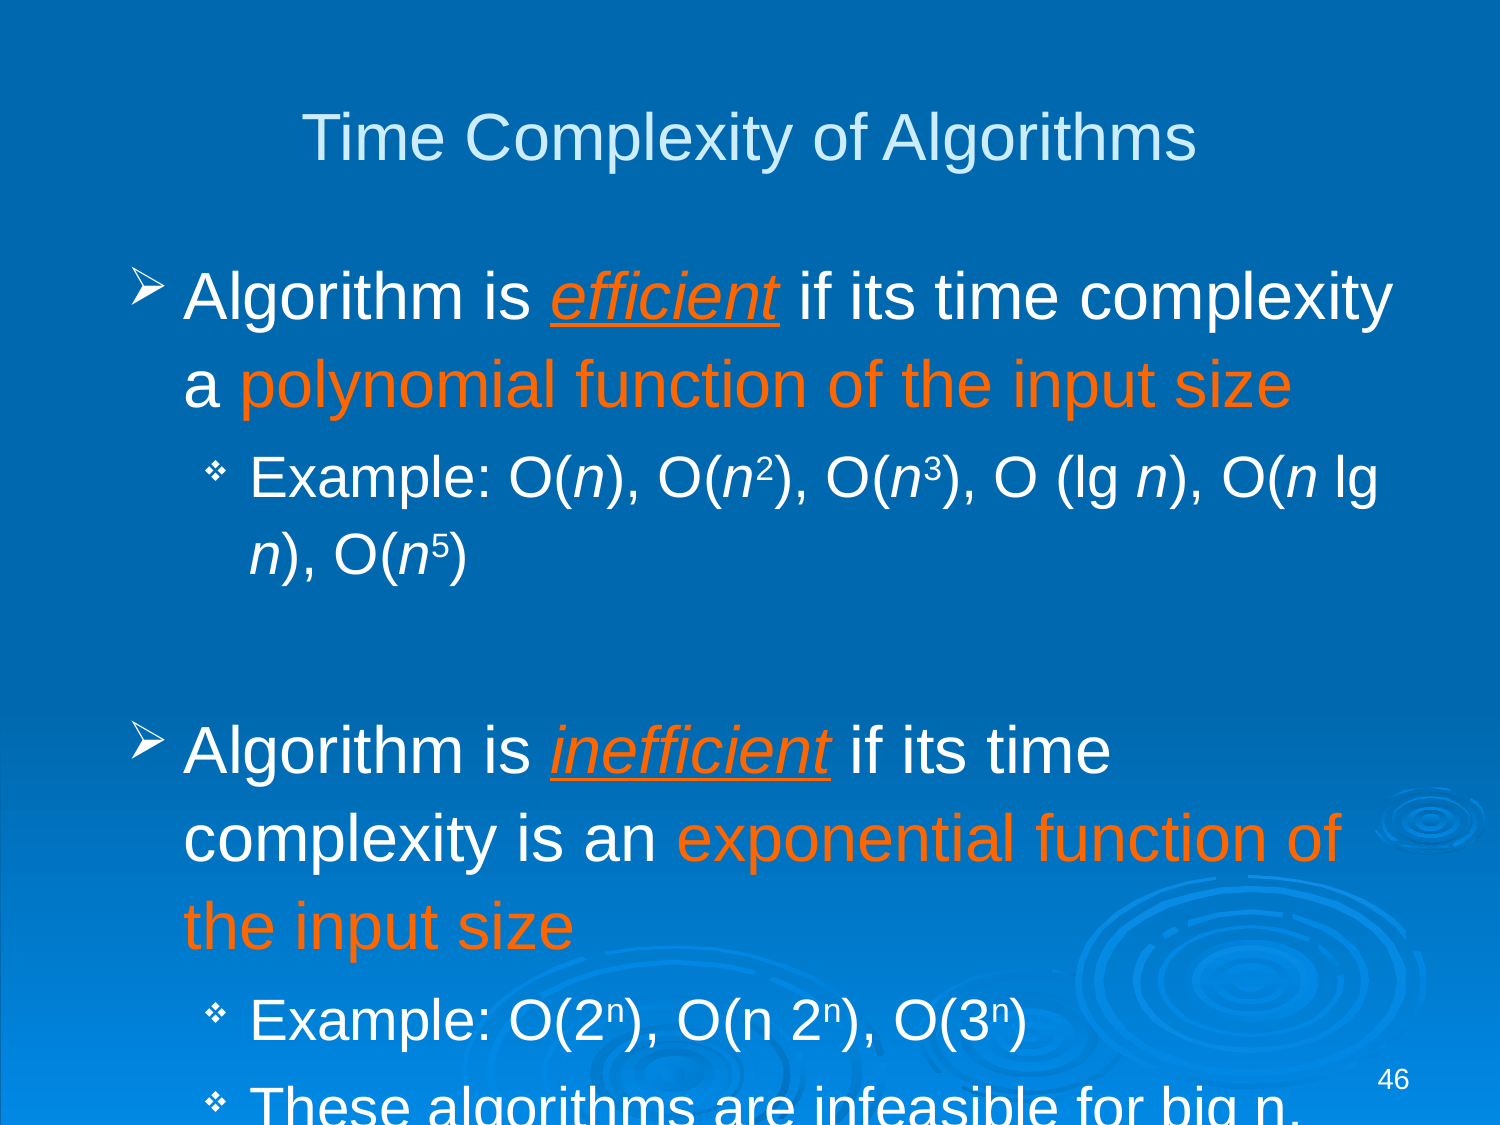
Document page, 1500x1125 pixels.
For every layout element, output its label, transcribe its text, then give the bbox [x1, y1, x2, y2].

slide_number 46 [1074, 1026, 1426, 1103]
title Time Complexity of Algorithms [112, 55, 1387, 212]
list Algorithm is efficient if its time complexity a polynomial function of the input size Example: O(n), O(n2), O(n3), O (lg n), O(n lg n), O(n5) Algorithm is inefficient if its time complexity is an exponential function of the input size Example: O(2n), O(n 2n), O(3n) These algorithms are infeasible for big n. [112, 237, 1451, 1026]
